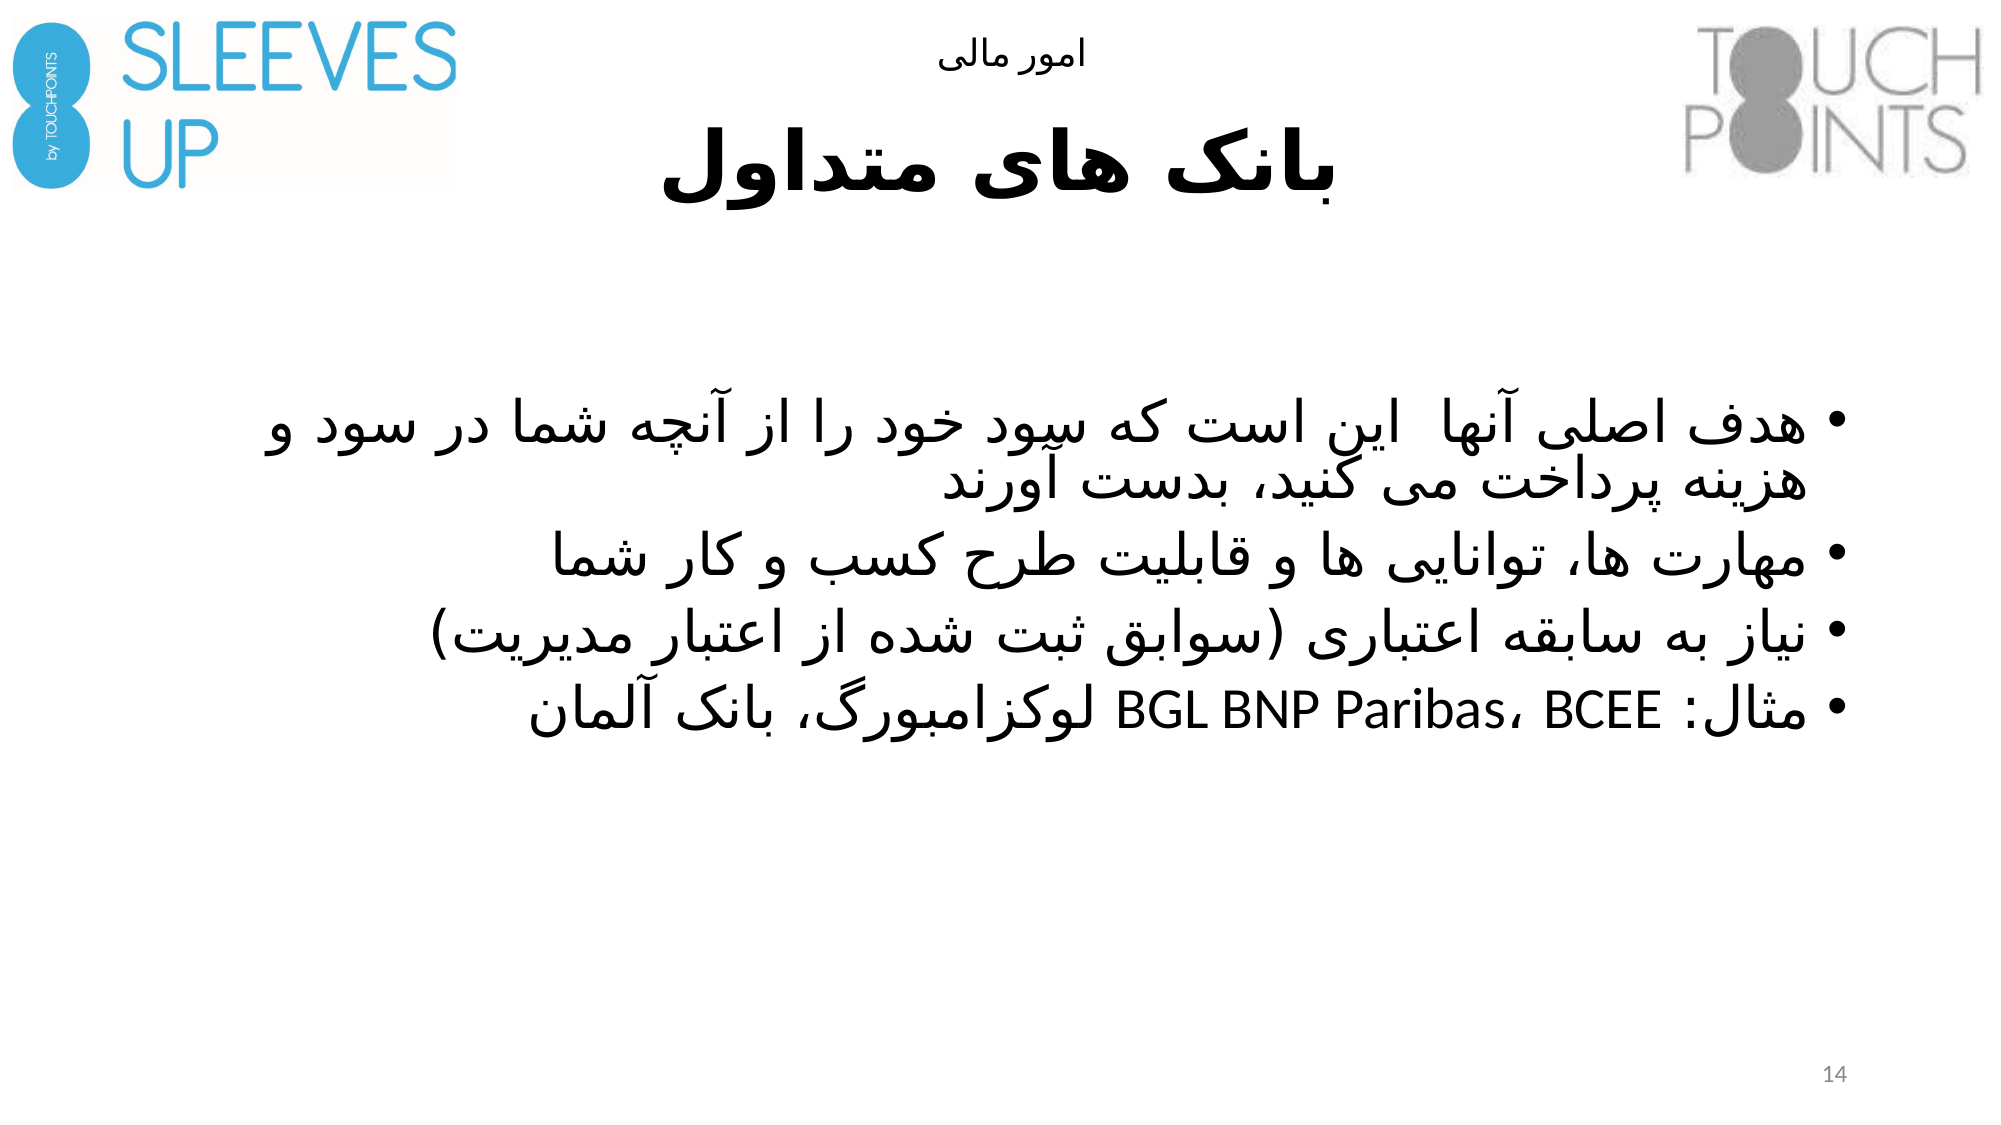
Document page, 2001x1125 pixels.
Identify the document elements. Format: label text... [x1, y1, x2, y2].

picture [1682, 25, 1984, 178]
slide_number 14 [1412, 1042, 1863, 1103]
text_box امور مالی [868, 21, 1157, 82]
title بانک های متداول [137, 59, 1863, 278]
list هدف اصلی آنها این است که سود خود را از آنچه شما در سود و هزینه پرداخت می کنید، بدست آورند مهارت ها، توانایی ها و قابلیت طرح کسب و کار شما نیاز به سابقه اعتباری (سوابق ثبت شده از اعتبار مدیریت) مثال: BGL BNP Paribas، BCEE لوکزامبورگ، بانک آلمان [137, 299, 1863, 1014]
picture [11, 18, 456, 190]
